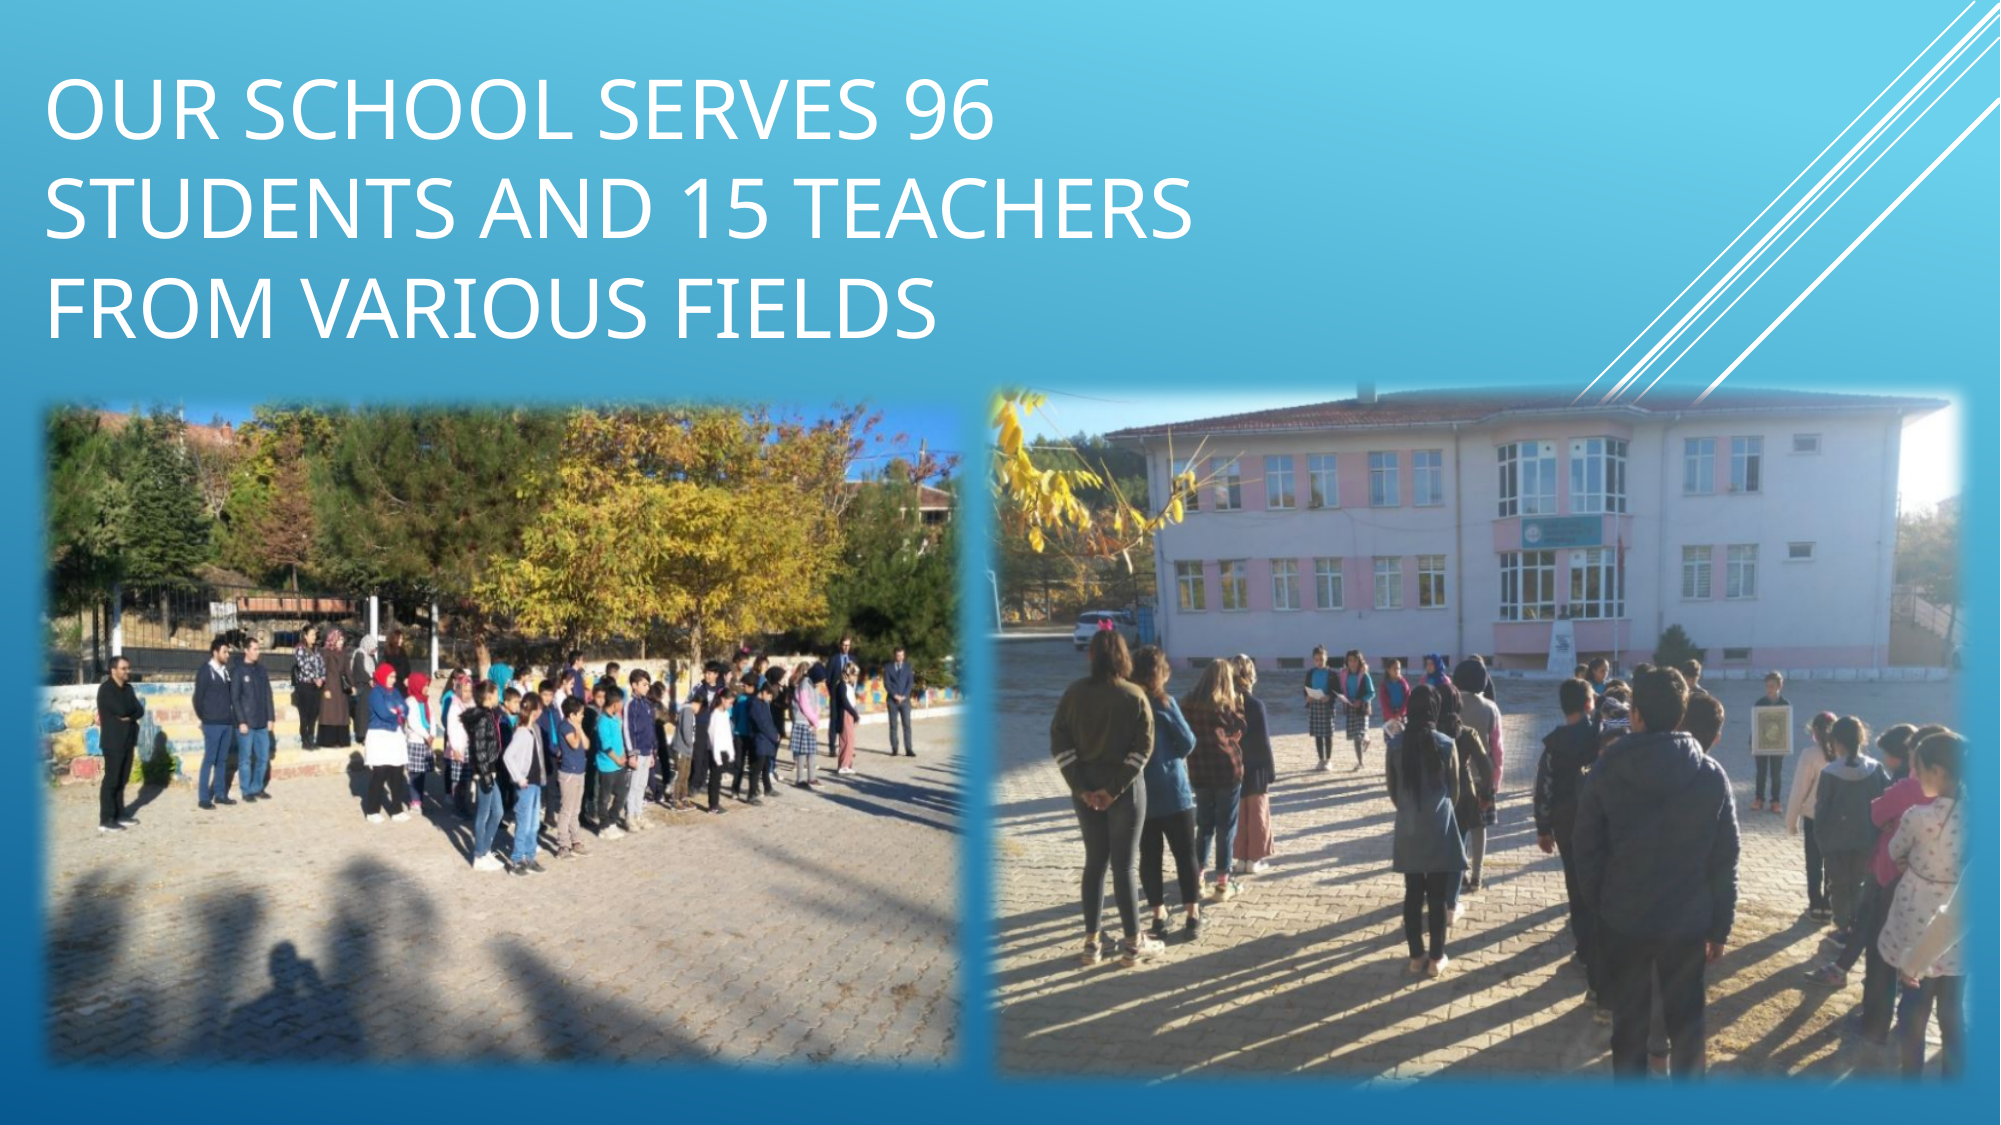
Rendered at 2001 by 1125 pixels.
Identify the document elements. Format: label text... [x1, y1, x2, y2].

title Our school serves 96 students and 15 teachers from various fields [28, 43, 1342, 363]
picture [28, 375, 1979, 1096]
